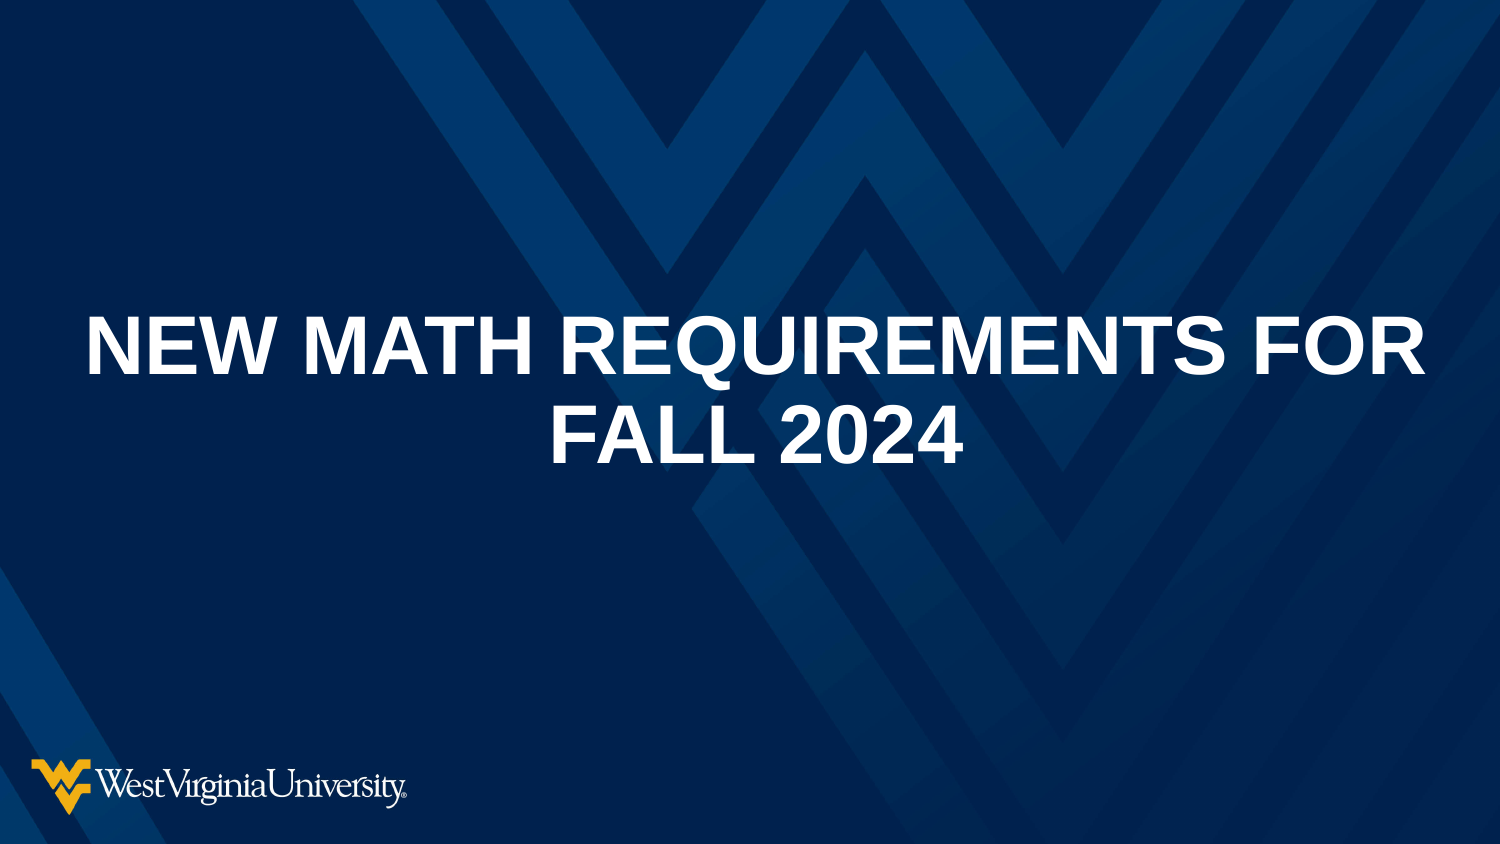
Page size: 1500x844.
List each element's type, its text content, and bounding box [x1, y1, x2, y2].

picture [0, 0, 1500, 844]
title NEW MATH REQUIREMENTS FOR FALL 2024 [50, 321, 1463, 463]
